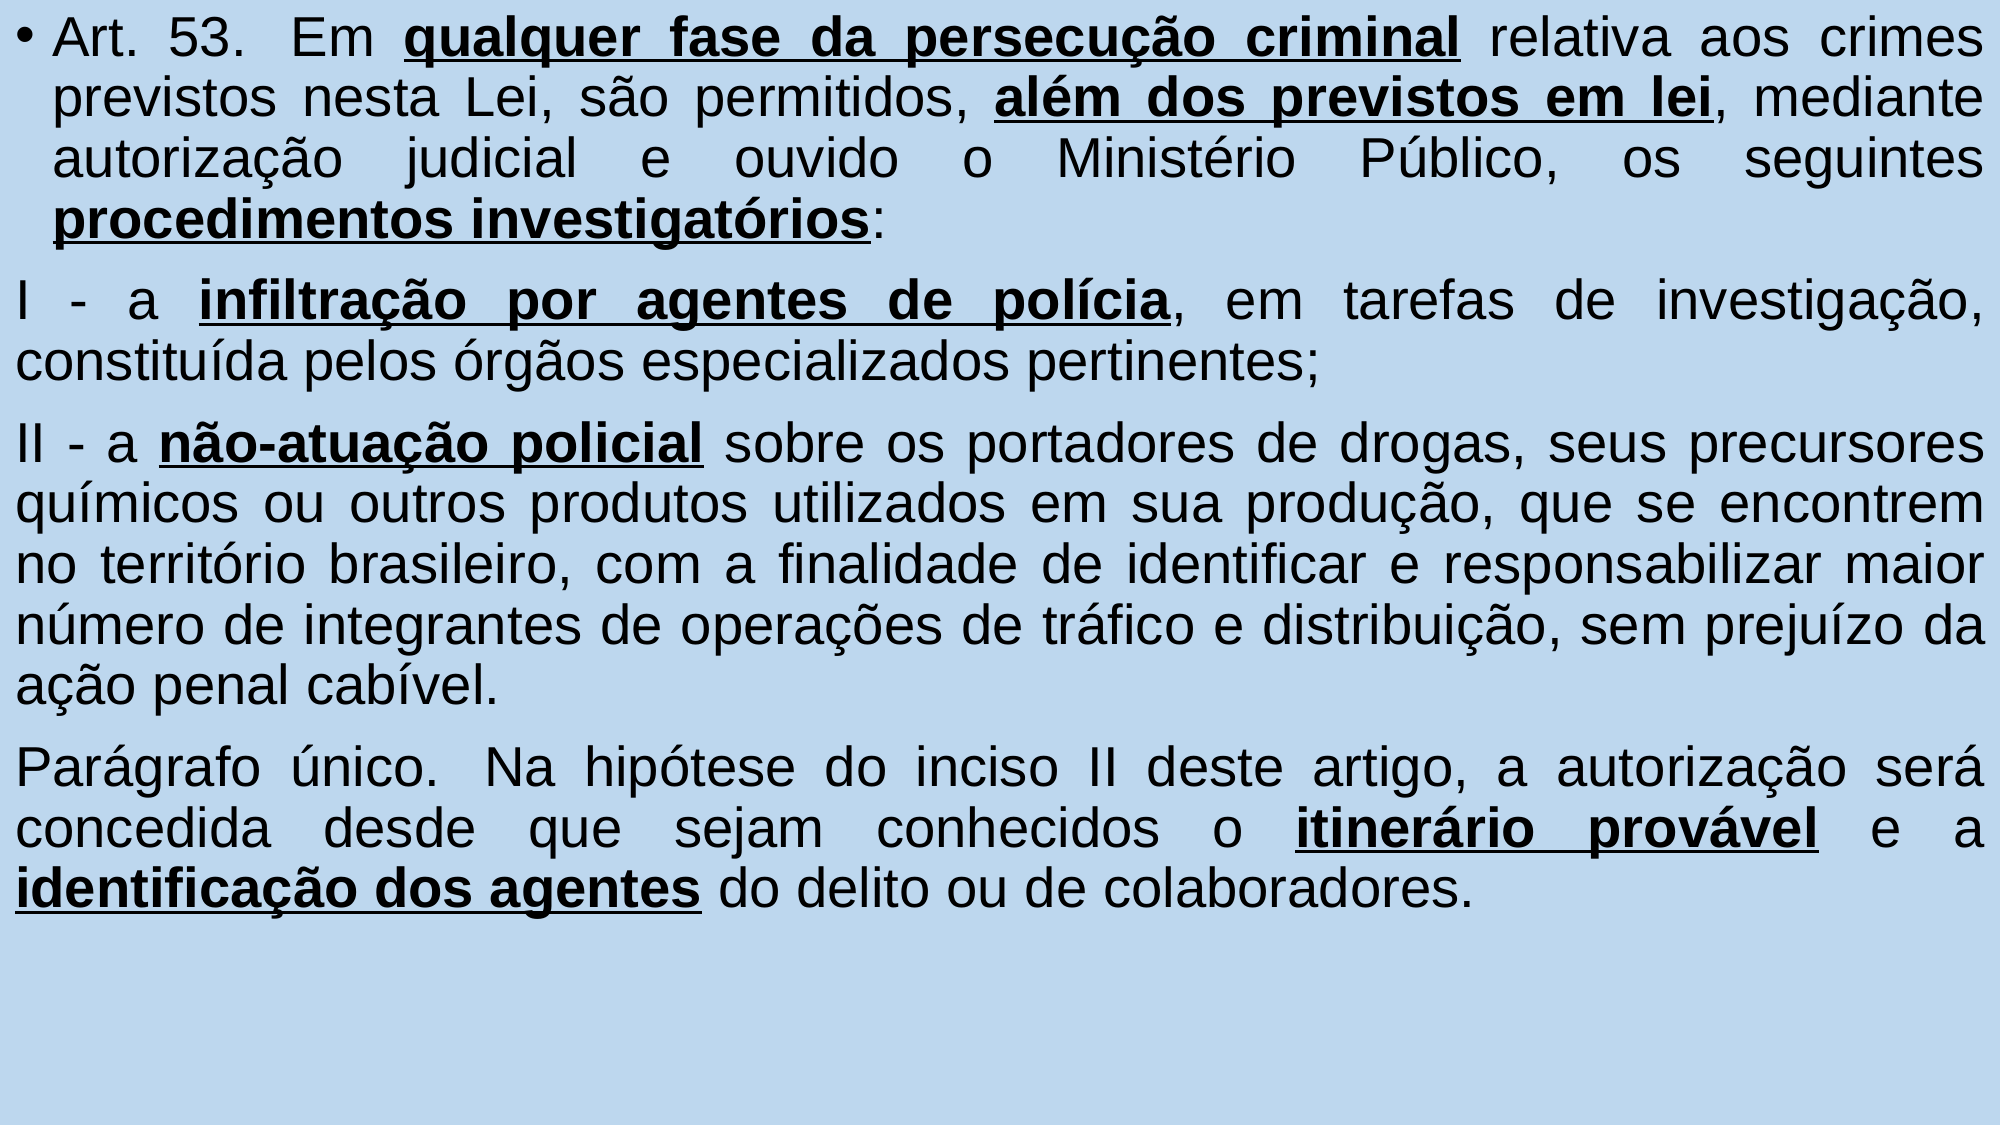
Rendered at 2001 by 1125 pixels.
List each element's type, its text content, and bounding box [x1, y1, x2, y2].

list Art. 53. Em qualquer fase da persecução criminal relativa aos crimes previstos nesta Lei, são permitidos, além dos previstos em lei, mediante autorização judicial e ouvido o Ministério Público, os seguintes procedimentos investigatórios: I - a infiltração por agentes de polícia, em tarefas de investigação, constituída pelos órgãos especializados pertinentes; II - a não-atuação policial sobre os portadores de drogas, seus precursores químicos ou outros produtos utilizados em sua produção, que se encontrem no território brasileiro, com a finalidade de identificar e responsabilizar maior número de integrantes de operações de tráfico e distribuição, sem prejuízo da ação penal cabível. Parágrafo único. Na hipótese do inciso II deste artigo, a autorização será concedida desde que sejam conhecidos o itinerário provável e a identificação dos agentes do delito ou de colaboradores. [0, 0, 2000, 1125]
